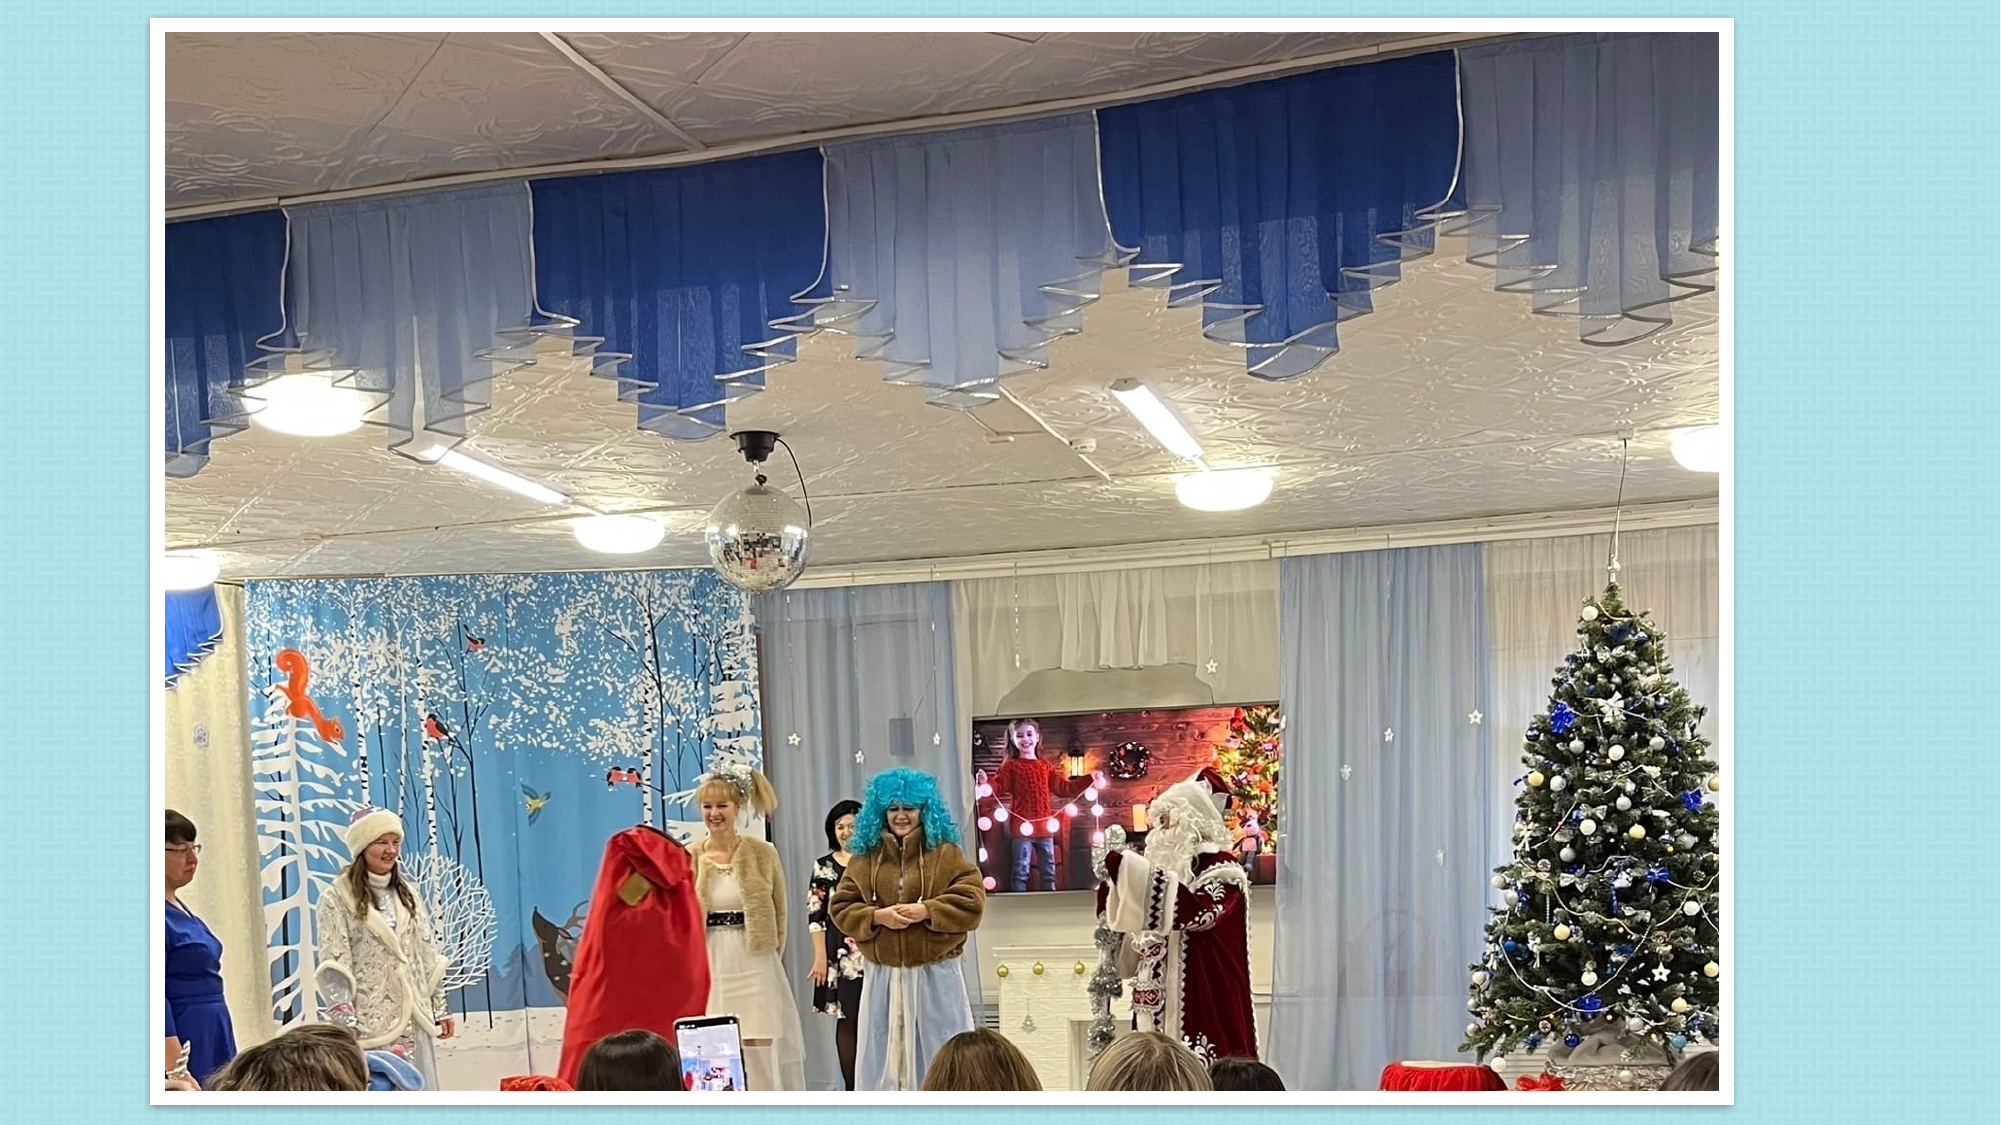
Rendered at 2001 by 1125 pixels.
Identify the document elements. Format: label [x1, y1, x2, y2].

picture [164, 31, 1720, 1091]
